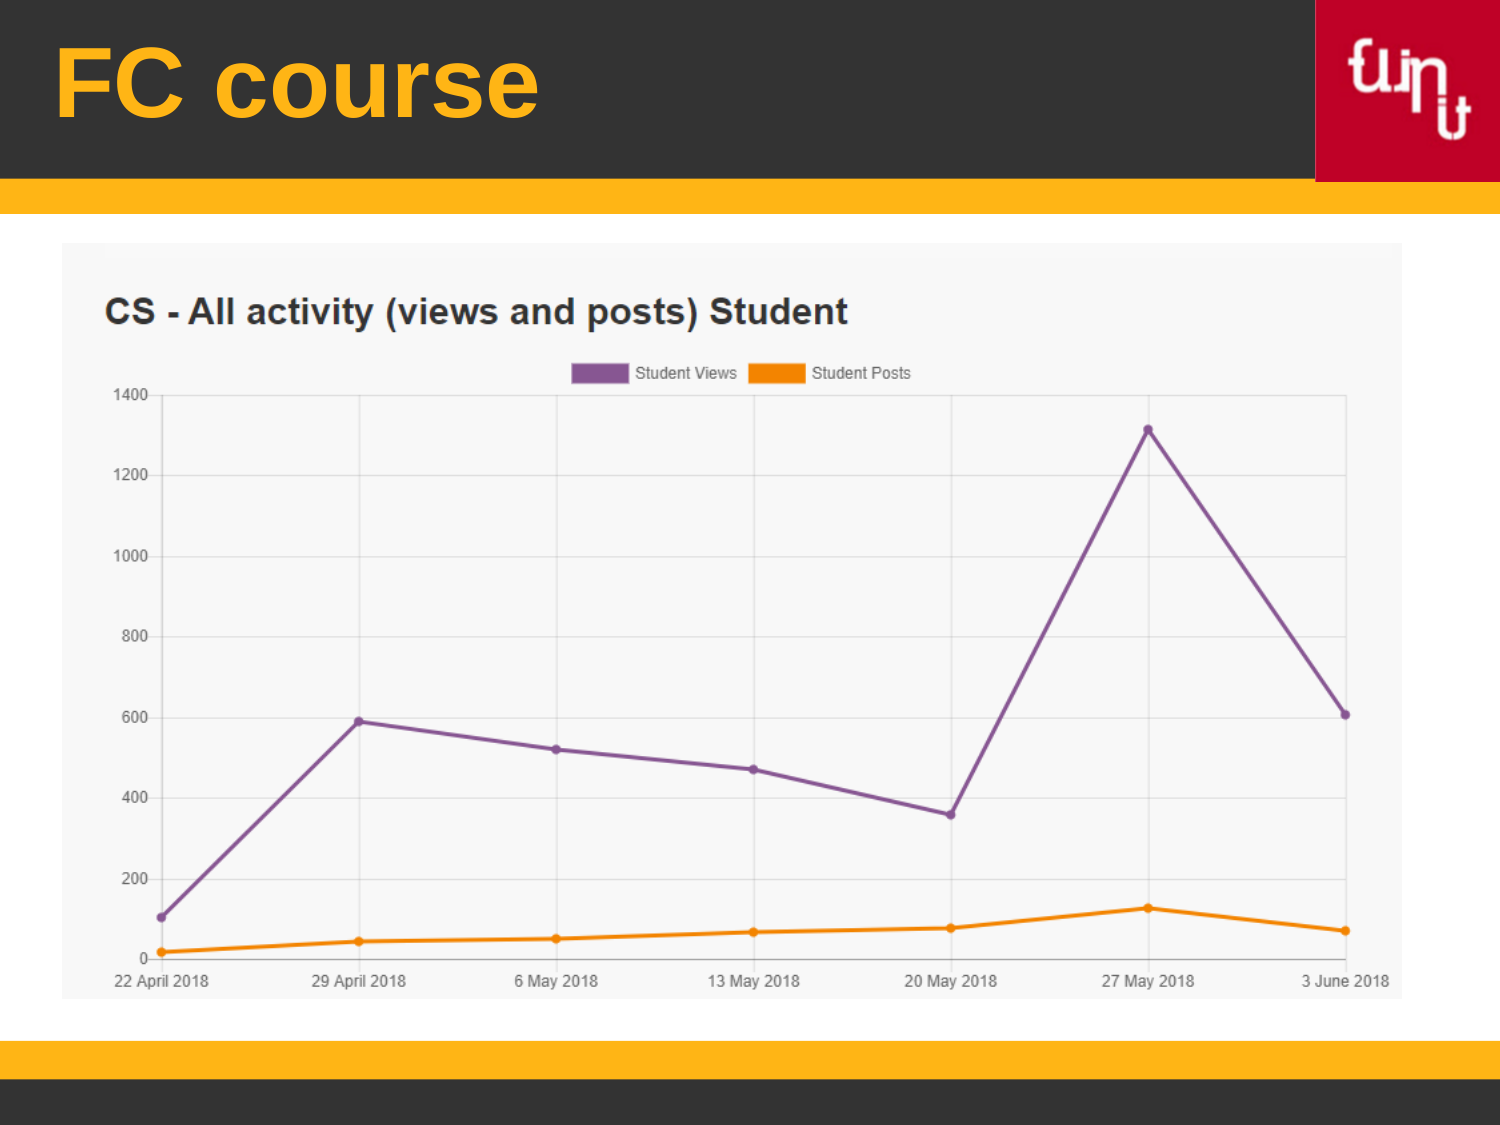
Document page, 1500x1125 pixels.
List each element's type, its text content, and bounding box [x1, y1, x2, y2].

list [62, 243, 1402, 999]
picture [1314, 0, 1500, 182]
title FC course [53, 0, 1422, 207]
